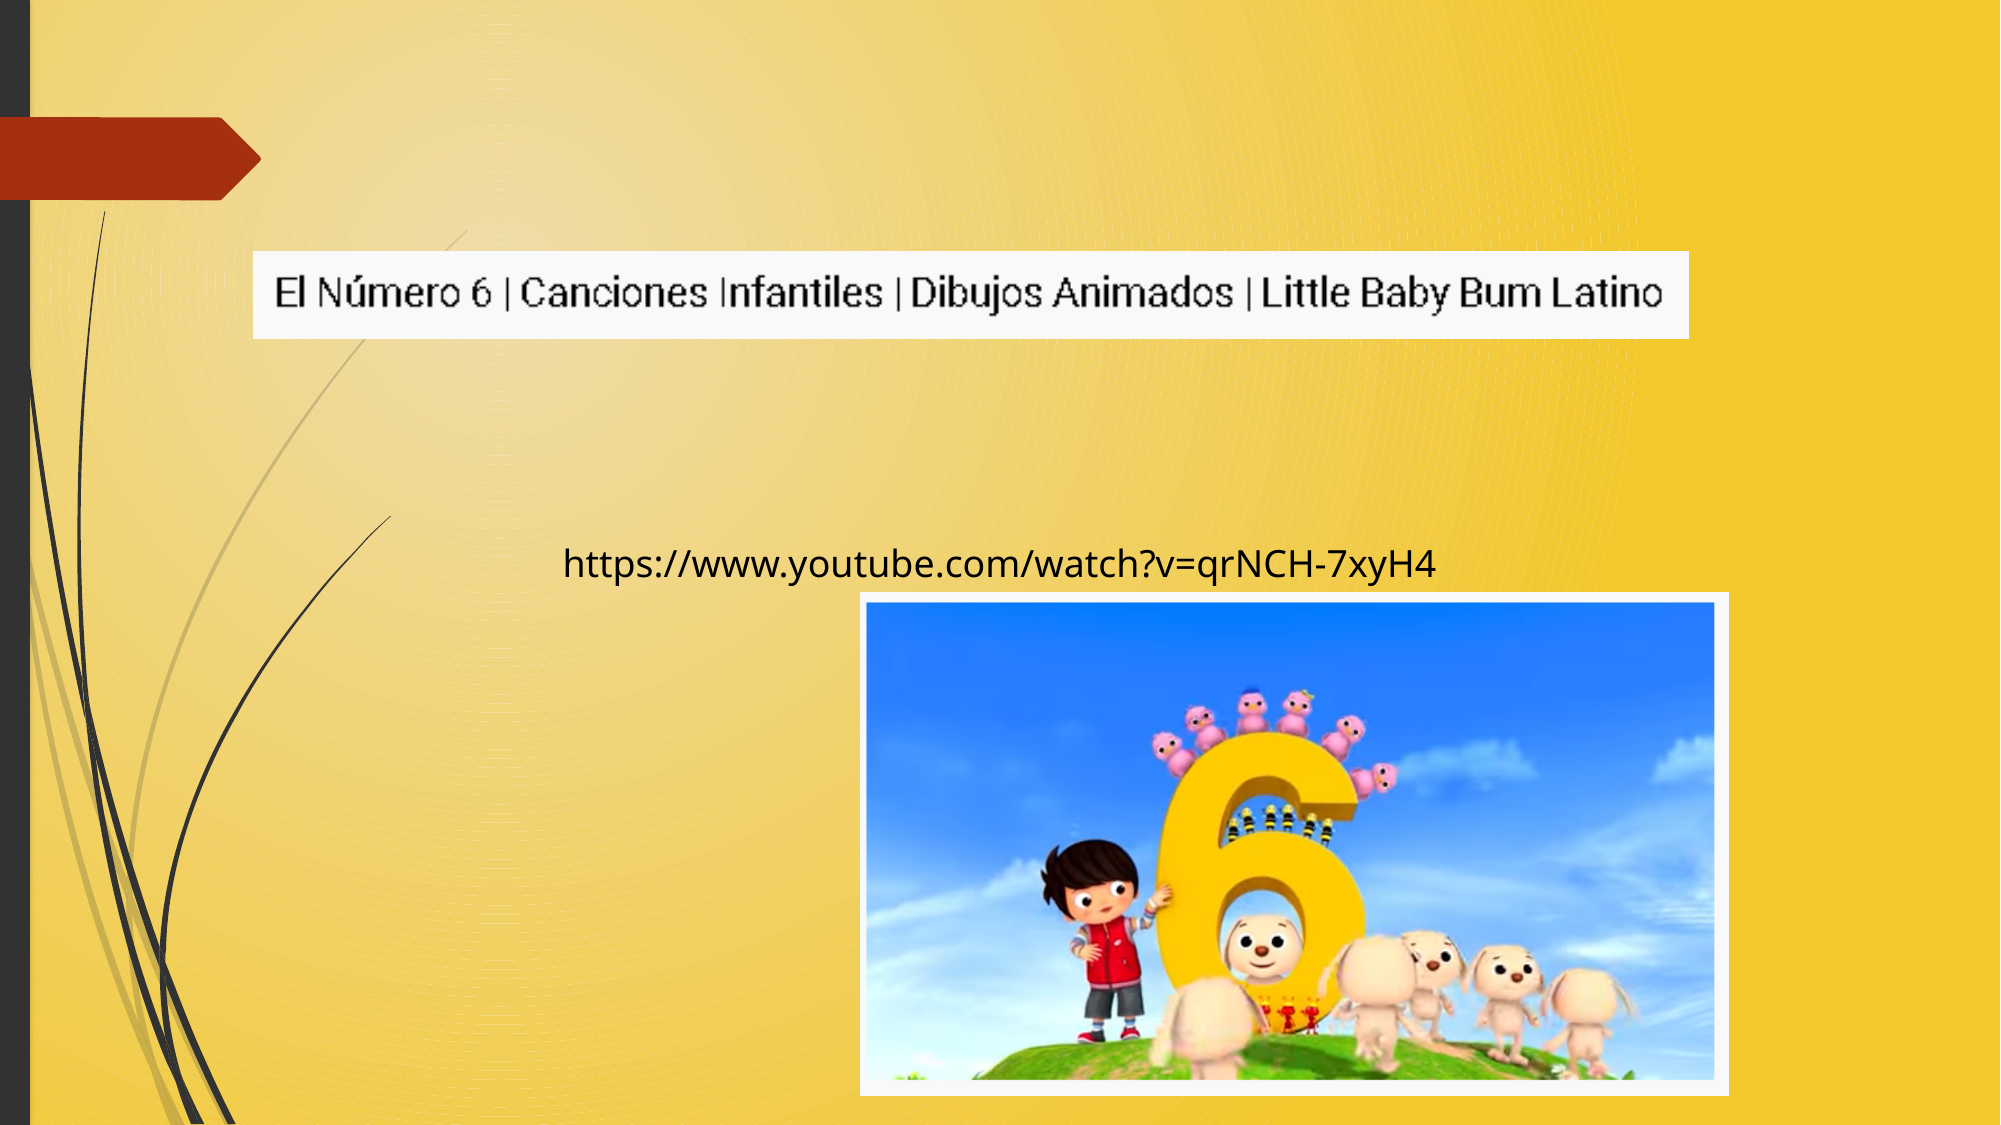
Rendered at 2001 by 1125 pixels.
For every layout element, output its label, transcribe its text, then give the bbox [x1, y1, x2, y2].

picture [253, 251, 1690, 340]
text_box https://www.youtube.com/watch?v=qrNCH-7xyH4 [547, 532, 1452, 592]
picture [859, 592, 1729, 1097]
